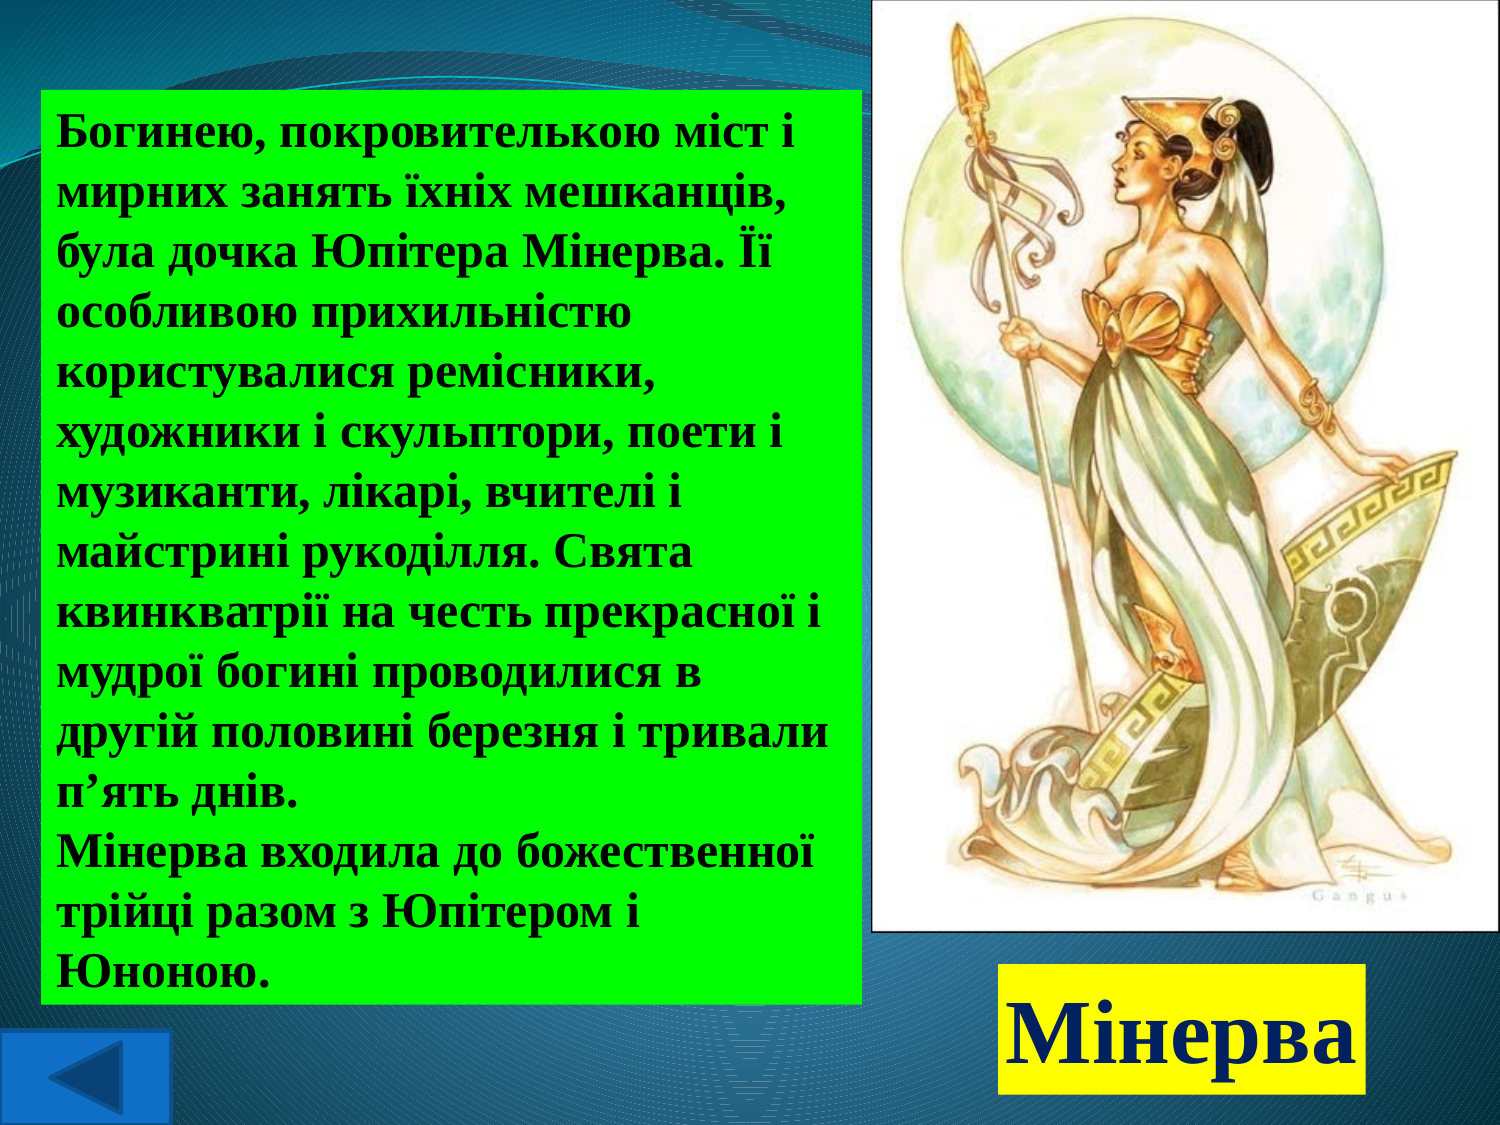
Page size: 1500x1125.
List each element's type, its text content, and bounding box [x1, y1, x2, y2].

text_box Богинею, покровителькою міст і мирних занять їхніх мешканців, була дочка Юпітера Мінерва. Її особливою прихильністю користувалися ремісники, художники і скульптори, поети і музиканти, лікарі, вчителі і майстрині рукоділля. Свята квинкватрії на честь прекрасної і мудрої богині проводилися в другій половині березня і тривали п’ять днів. Мінерва входила до божественної трійці разом з Юпітером і Юноною. [41, 89, 863, 1005]
text_box [0, 1028, 173, 1125]
list Мінерва [998, 964, 1366, 1095]
picture [871, 0, 1500, 933]
